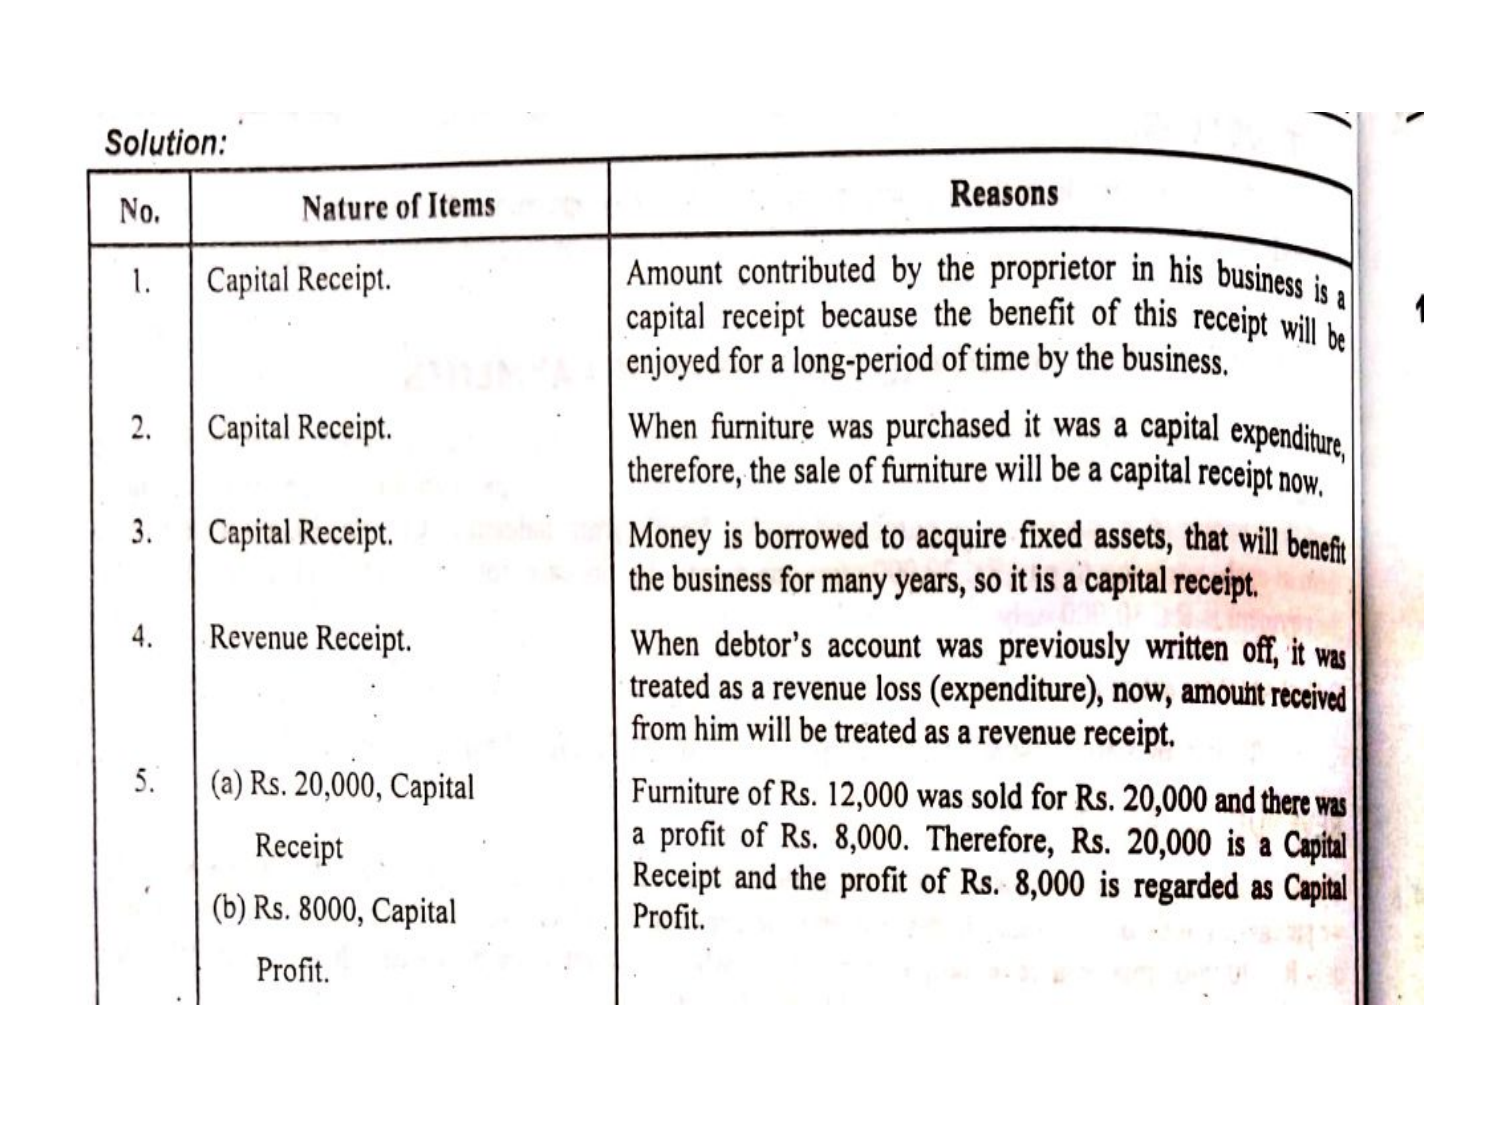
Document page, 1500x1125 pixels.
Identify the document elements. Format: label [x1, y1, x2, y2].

list [76, 112, 1424, 1006]
